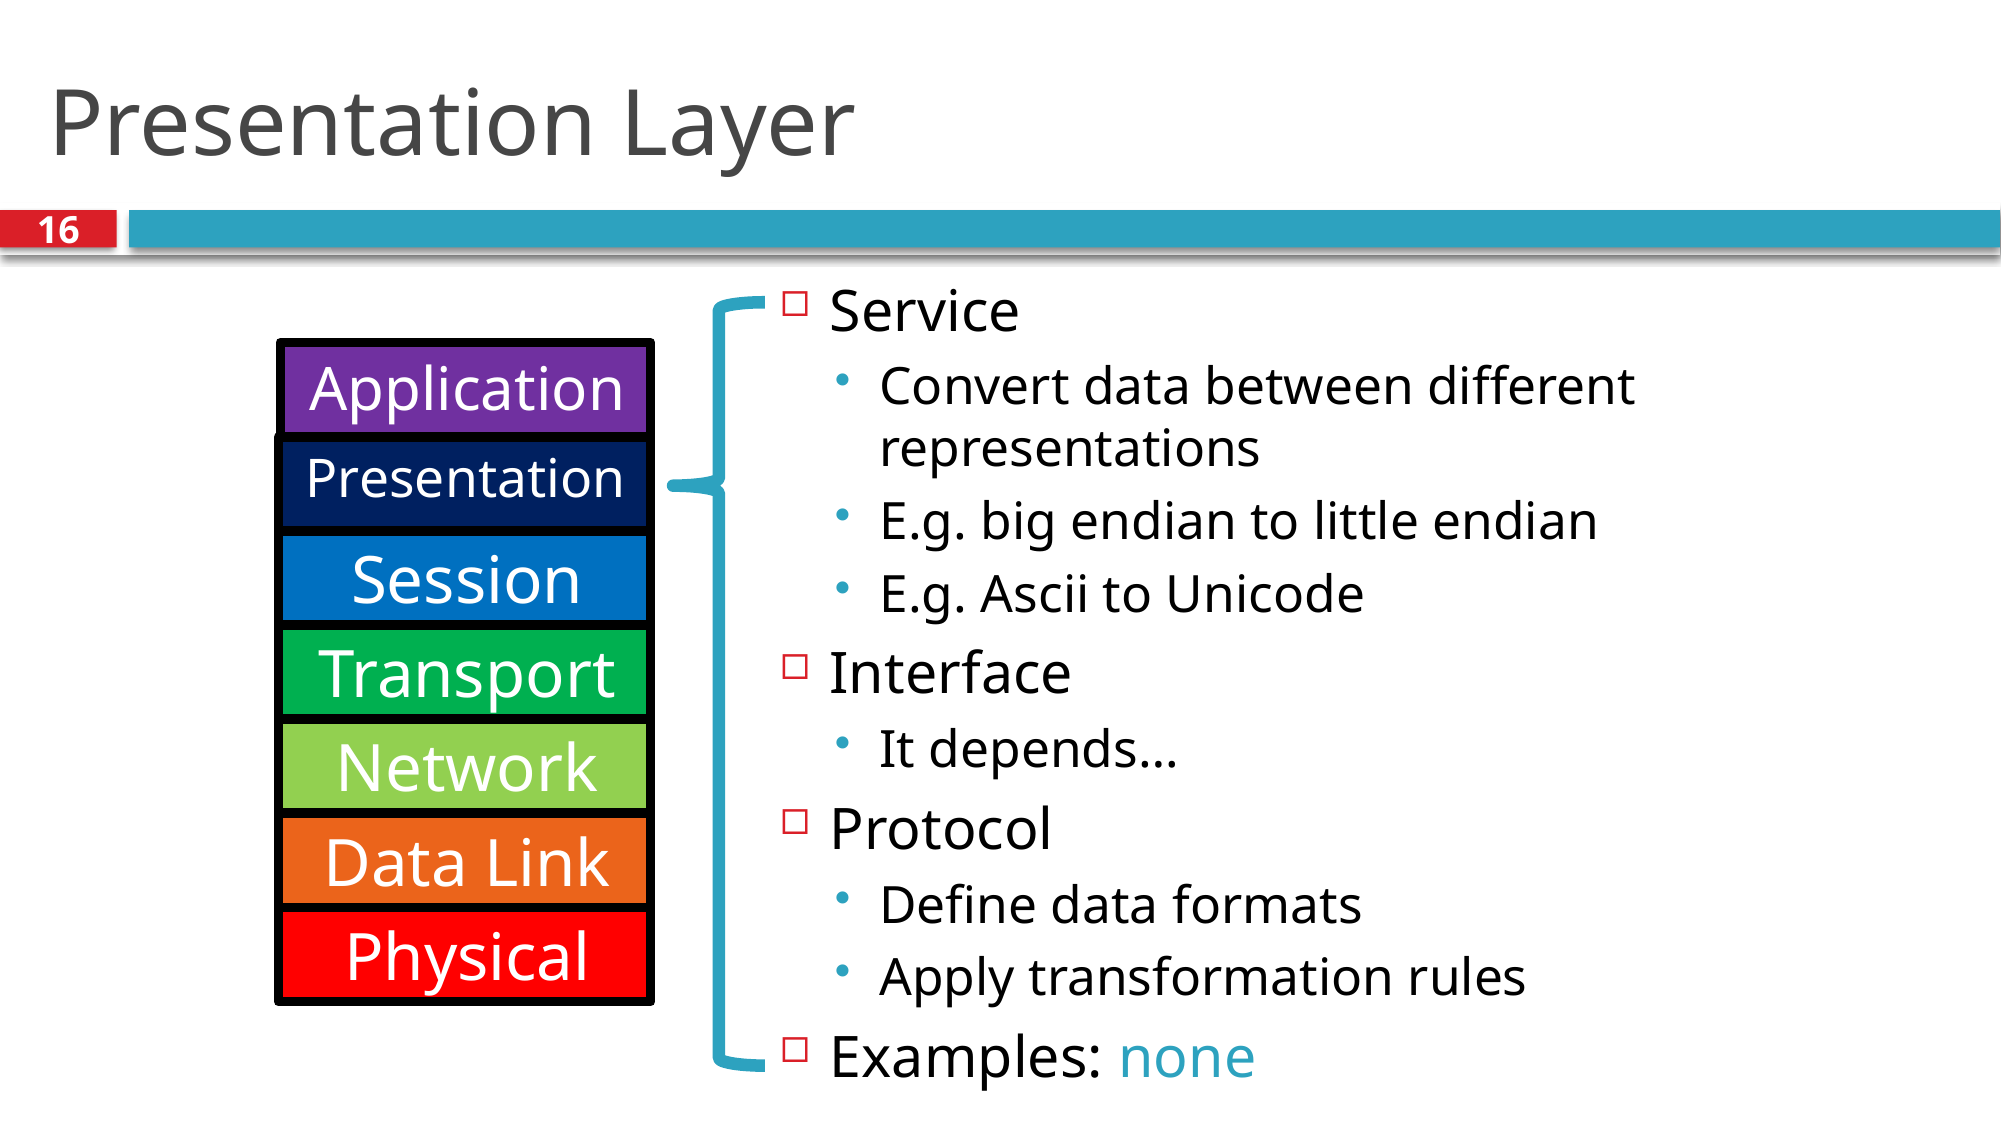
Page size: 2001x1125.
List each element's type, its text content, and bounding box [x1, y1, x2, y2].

text_box Presentation [272, 435, 643, 529]
text_box Network [272, 717, 643, 812]
title Presentation Layer [33, 37, 1967, 200]
text_box Physical [272, 906, 643, 1003]
text_box [672, 301, 765, 1067]
text_box Session [272, 529, 643, 623]
text_box [643, 341, 652, 435]
text_box Application [274, 341, 643, 435]
text_box Data Link [272, 812, 643, 906]
text_box [643, 906, 652, 1003]
text_box [643, 435, 652, 529]
text_box [643, 623, 652, 717]
slide_number 16 [0, 206, 117, 257]
text_box [643, 529, 652, 623]
text_box [643, 812, 652, 906]
text_box Transport [272, 623, 643, 717]
text_box [643, 717, 652, 812]
list Service Convert data between different representations E.g. big endian to little endian E.g. Ascii to Unicode Interface It depends… Protocol Define data formats Apply transformation rules Examples: none [764, 262, 1725, 1100]
